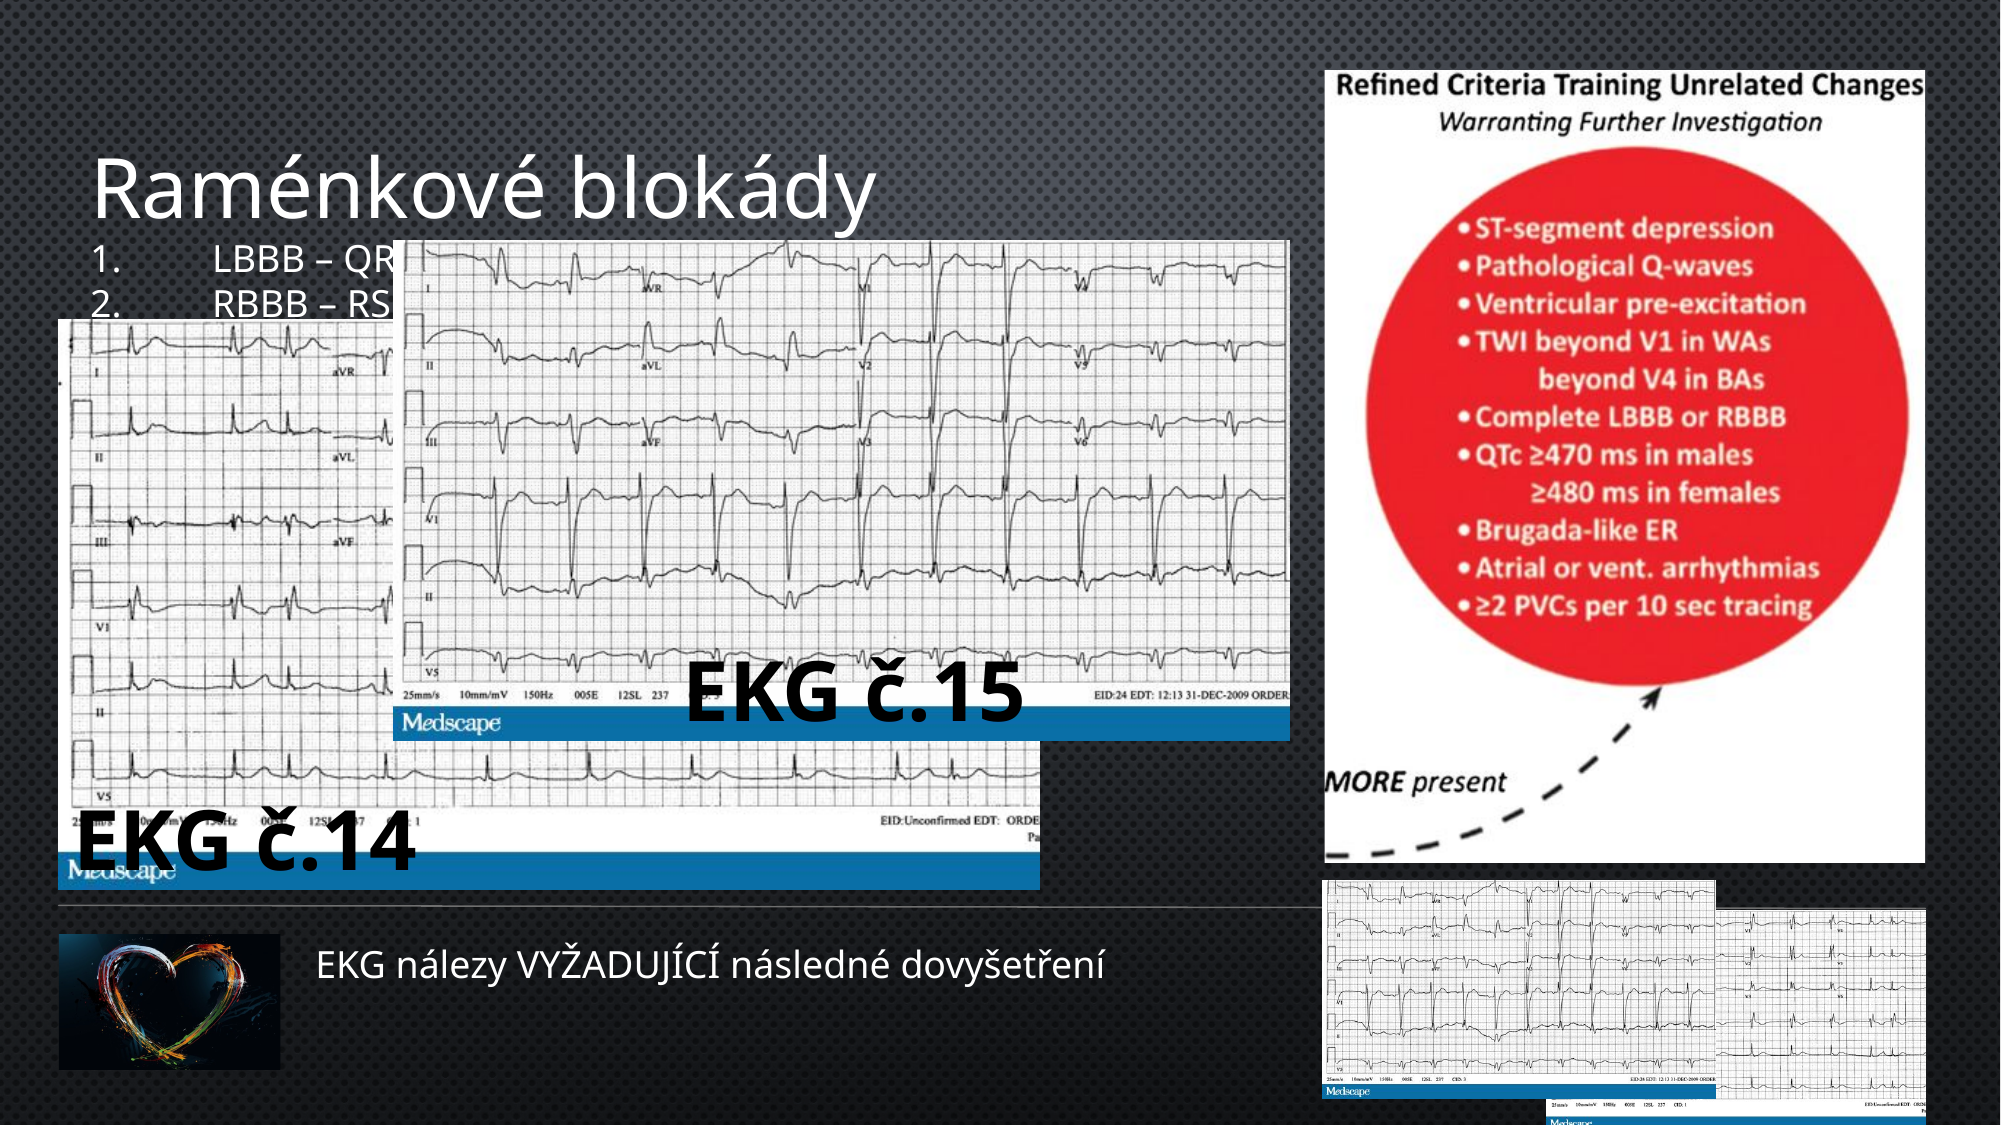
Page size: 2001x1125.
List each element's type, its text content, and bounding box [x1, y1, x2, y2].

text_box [1716, 905, 1926, 909]
picture [58, 933, 281, 1070]
text_box EKG č.14 [58, 891, 546, 895]
text_box EKG č.15 [1040, 741, 1155, 746]
text_box Raménkové blokády LBBB – QRS širší než 120 ms, QS, rS V1+ R I, V6 RBBB – RSR´ V1-3 RBBB častější než LBBB u asympt. sportovců Těsná souvislost s KMP Těsná souvislost s prognózou HKMP ( RR 5.2 pro QRS nad 120 ms) ( Bongioanni S et al In Am J Cardiol 2007;100) [75, 127, 1273, 319]
text_box EKG nálezy VYŽADUJÍCÍ následné dovyšetření [300, 933, 1122, 994]
picture [58, 240, 1291, 891]
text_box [58, 905, 1322, 909]
picture [1322, 879, 1926, 1125]
picture [1324, 70, 1926, 863]
